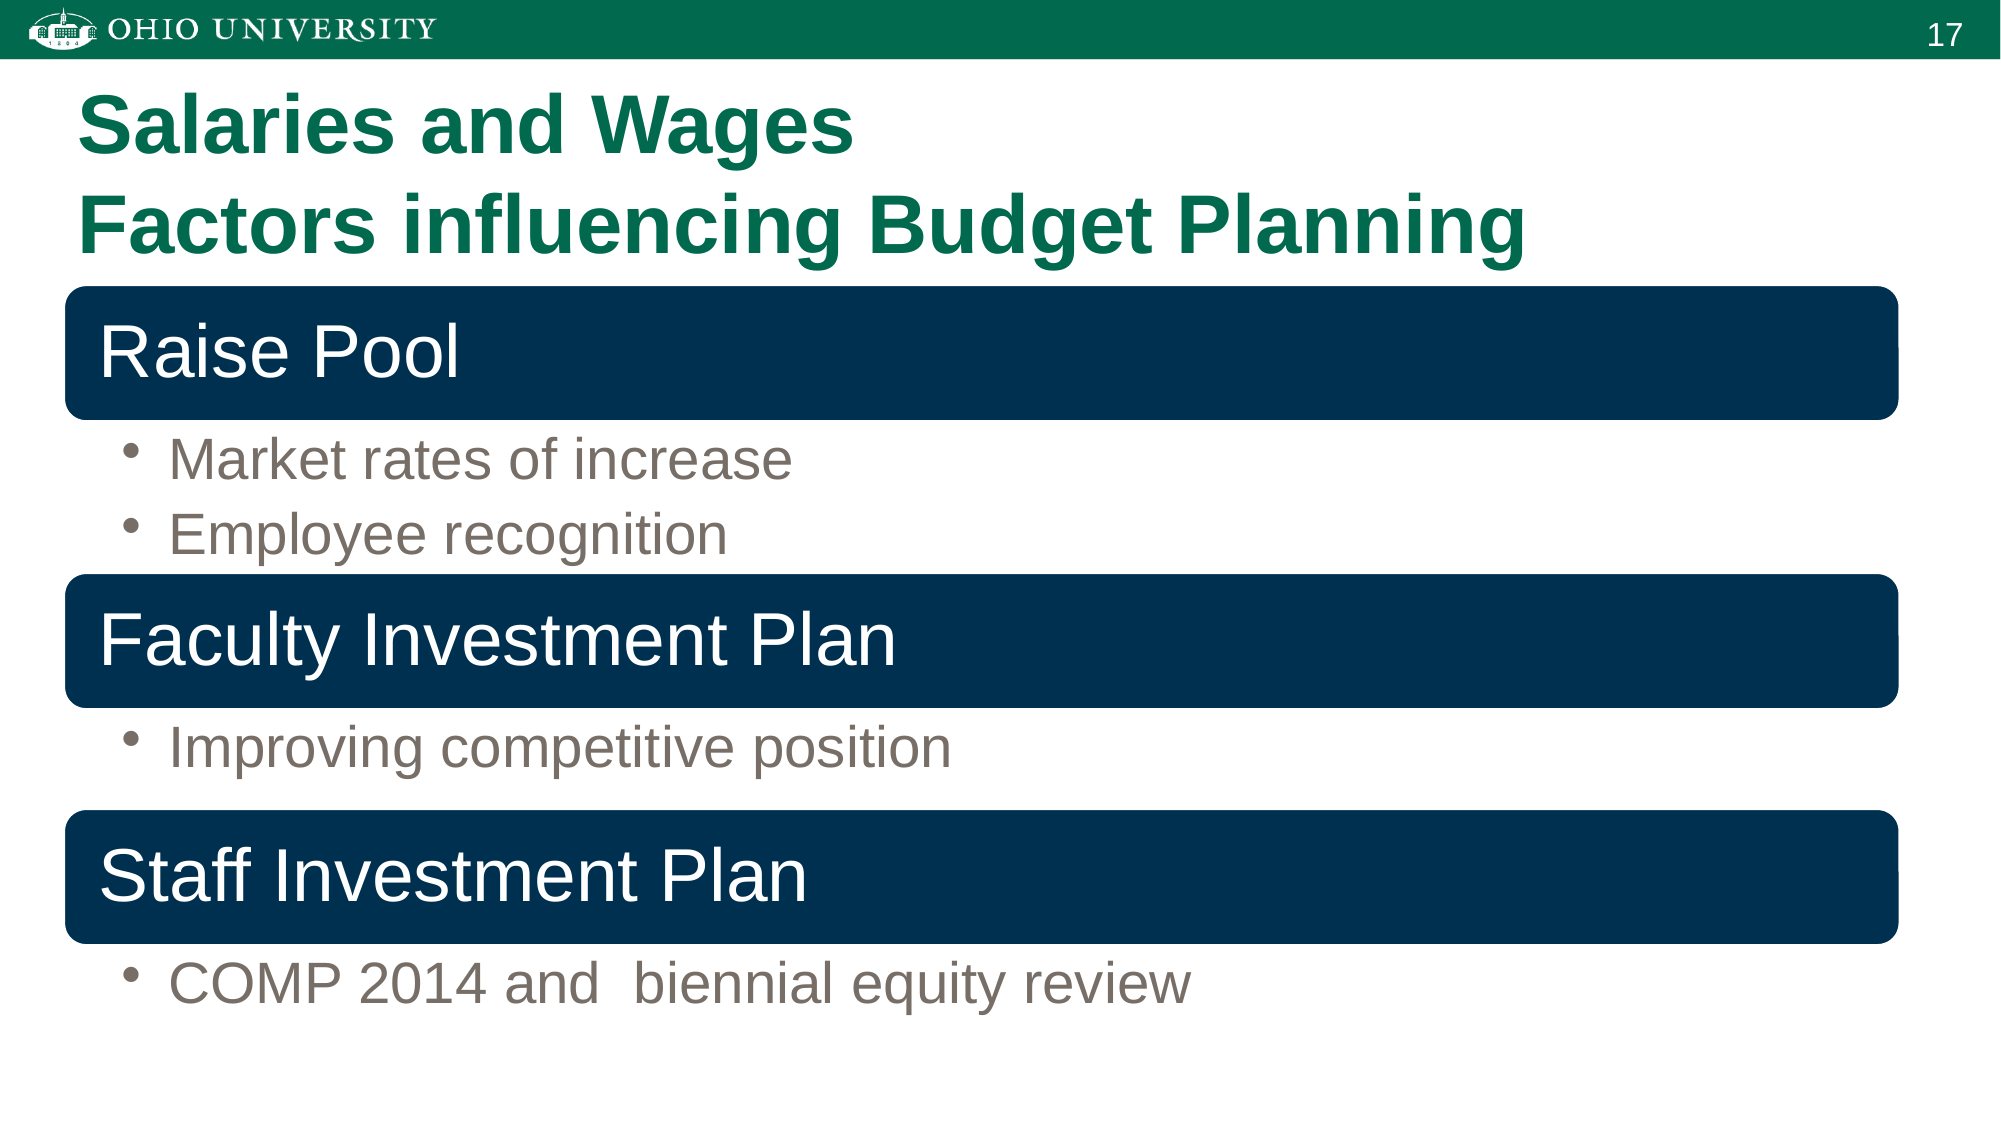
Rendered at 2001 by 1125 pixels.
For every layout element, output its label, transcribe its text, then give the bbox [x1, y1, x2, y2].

picture [0, 0, 2001, 1125]
title Salaries and Wages Factors influencing Budget Planning [62, 62, 1937, 253]
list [62, 277, 1901, 1051]
